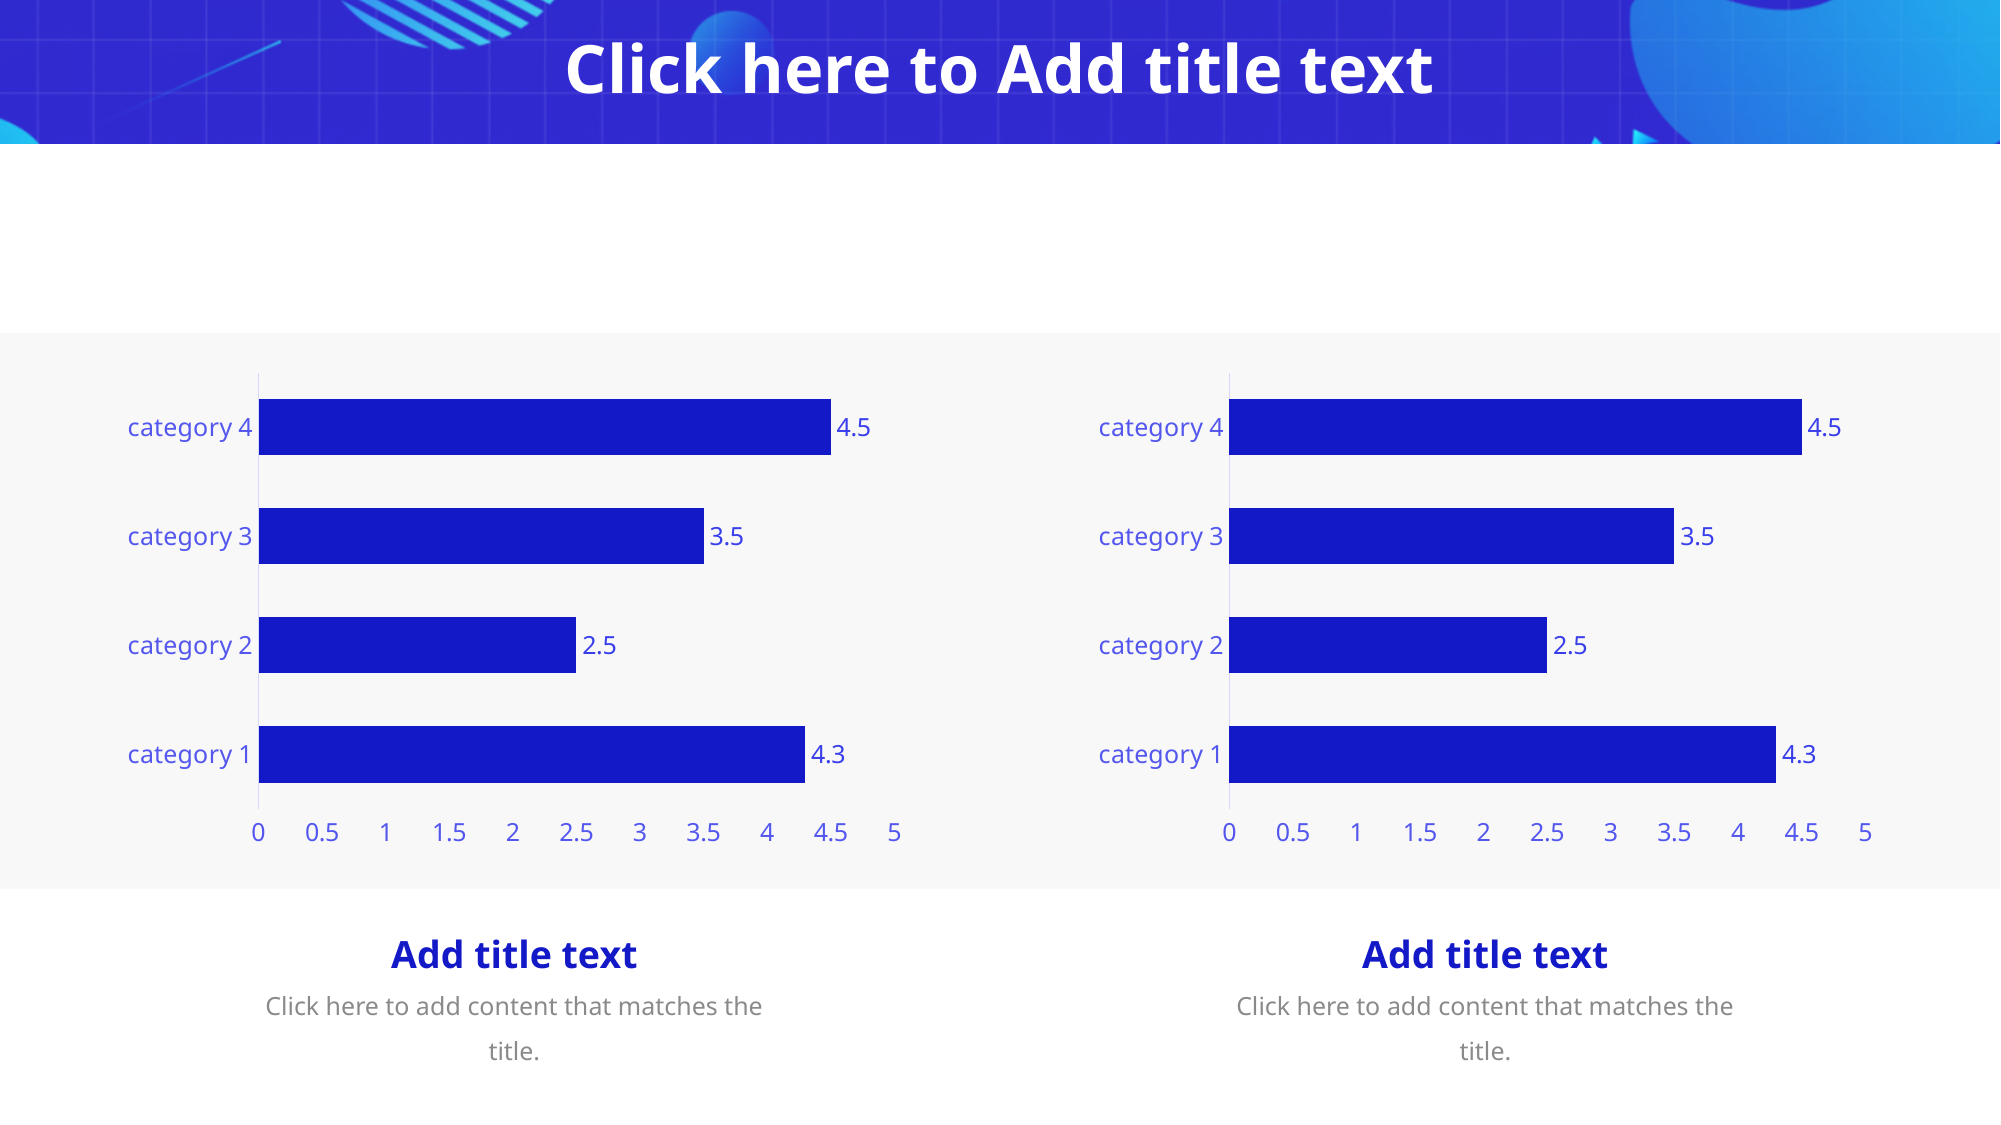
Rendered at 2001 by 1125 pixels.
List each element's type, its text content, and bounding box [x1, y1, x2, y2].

title Click here to Add title text [537, 27, 1463, 116]
text_box [0, 332, 2000, 890]
picture [0, 0, 2000, 144]
chart [1082, 362, 1889, 860]
text_box Add title text Click here to add content that matches the title. [1208, 901, 1763, 1074]
text_box Add title text Click here to add content that matches the title. [237, 901, 792, 1074]
chart [111, 362, 918, 860]
